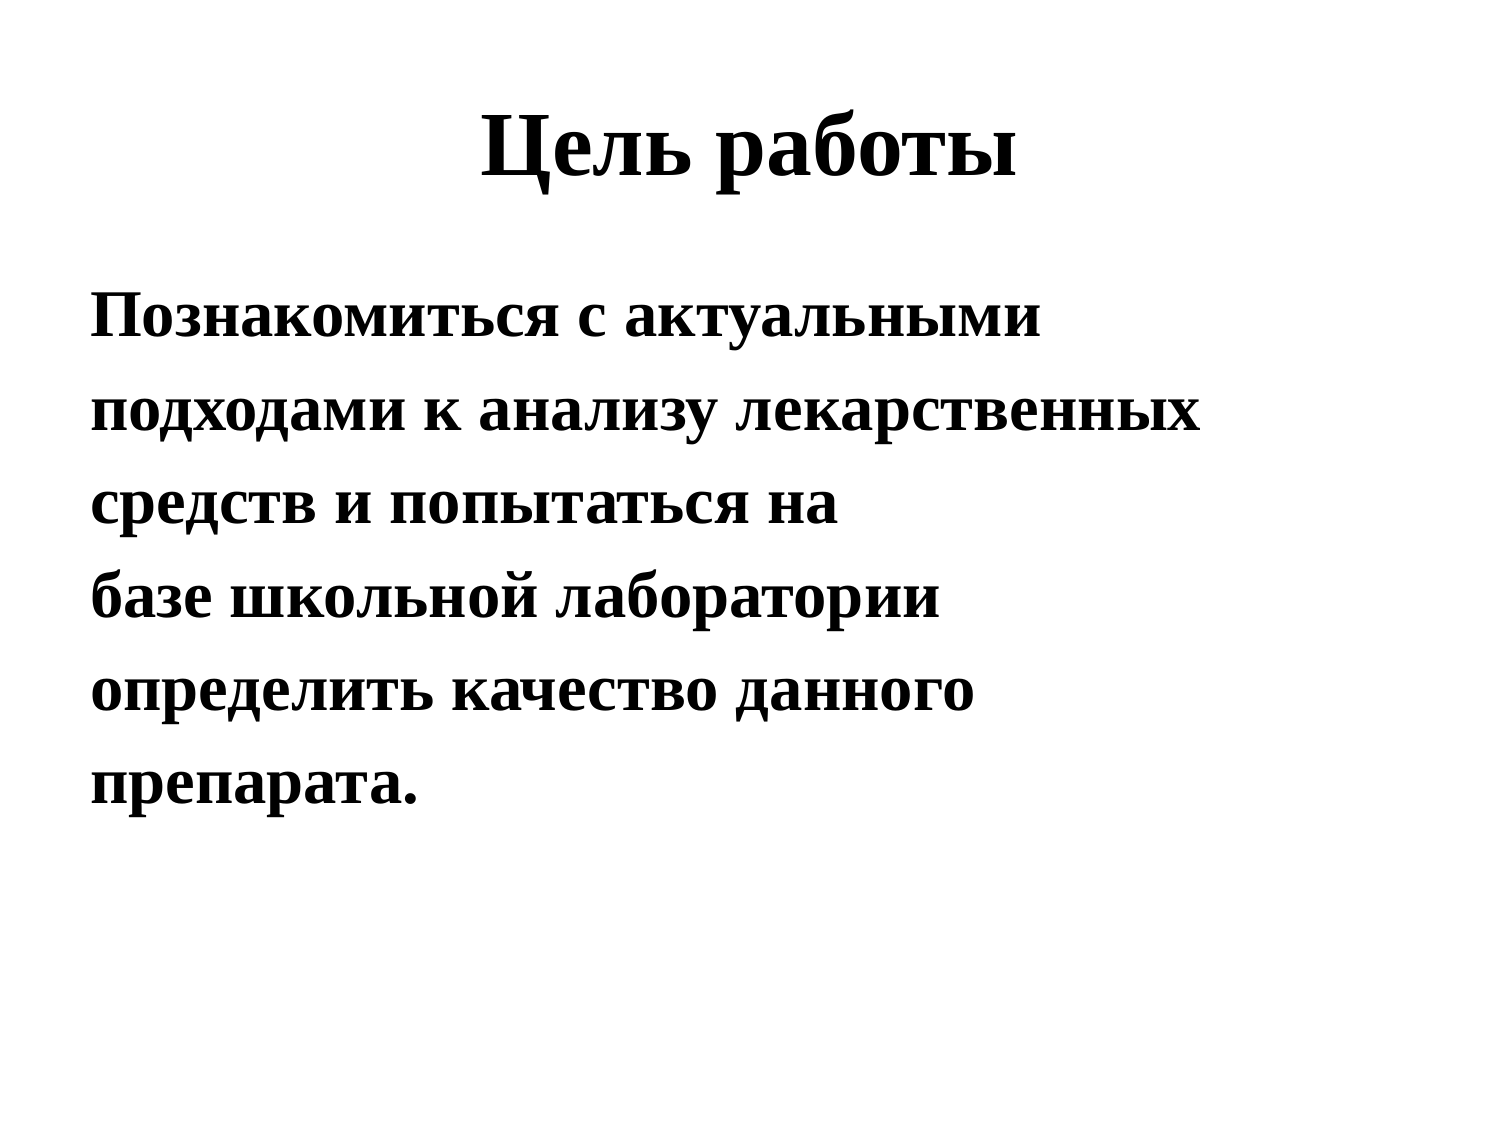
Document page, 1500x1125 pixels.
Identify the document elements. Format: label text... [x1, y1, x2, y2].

title Цель работы [75, 45, 1425, 233]
list Познакомиться с актуальными подходами к анализу лекарственных средств и попытаться на базе школьной лаборатории определить качество данного препарата. [75, 262, 1425, 1005]
